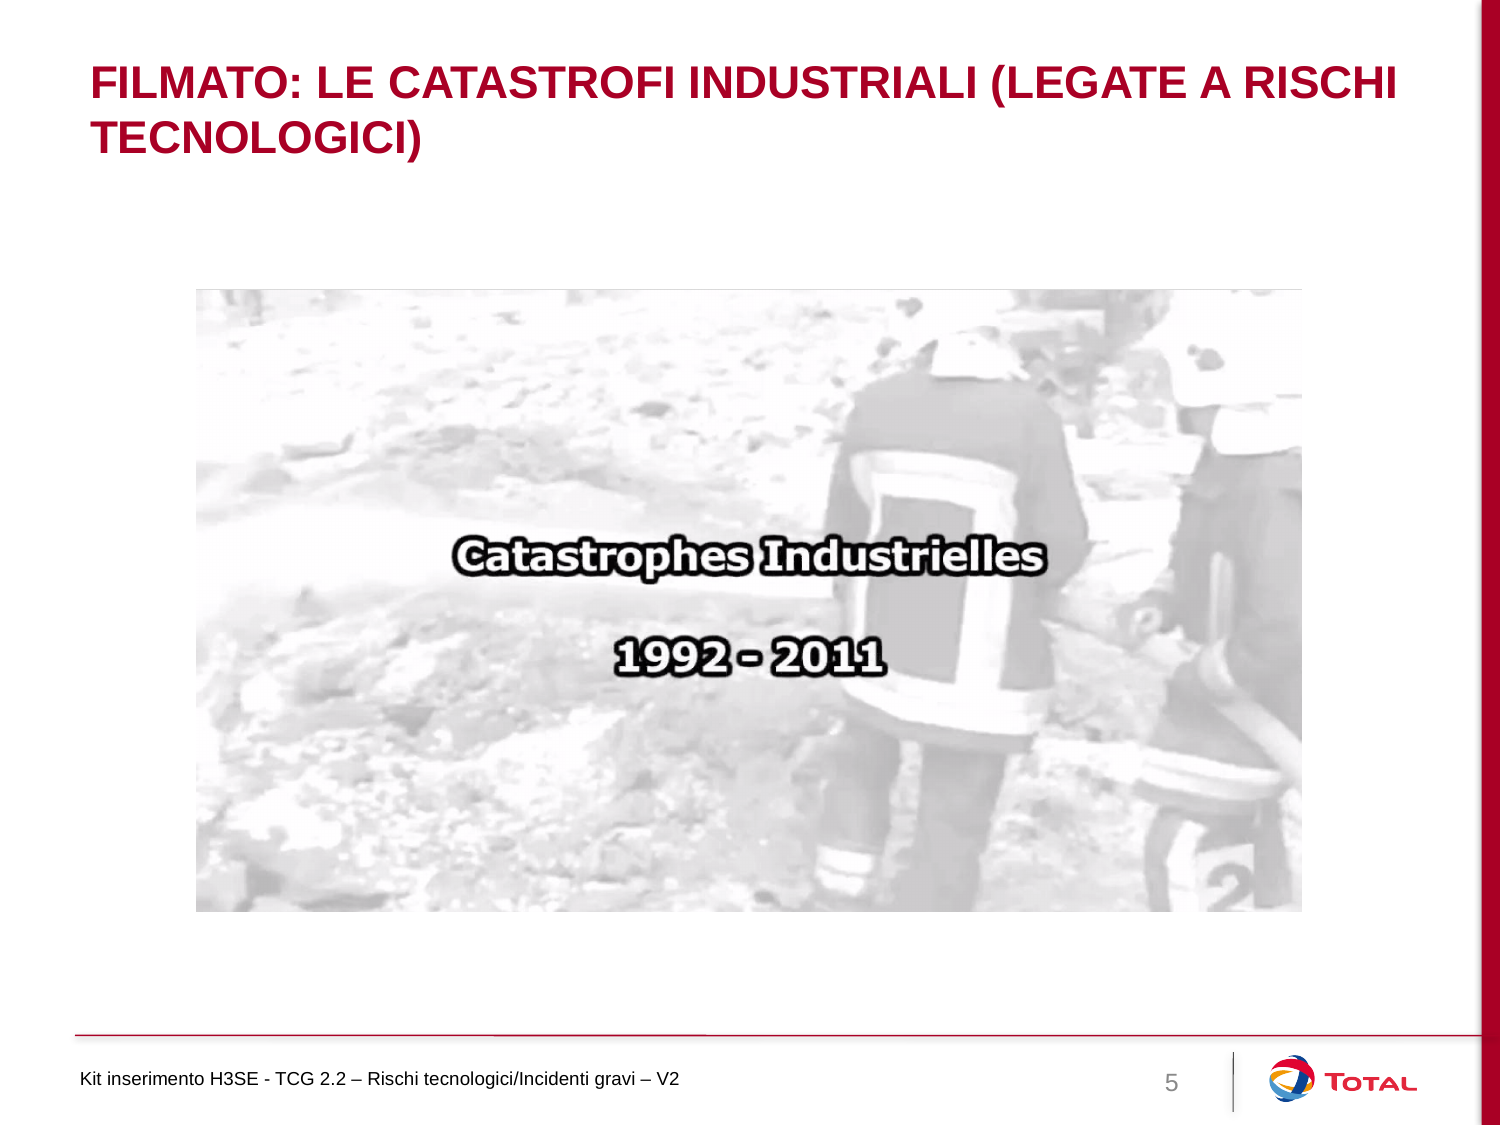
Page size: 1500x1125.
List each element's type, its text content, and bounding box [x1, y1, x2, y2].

title FILMATO: Le catastrofi industriali (legate a rischi tecnologici) [75, 45, 1424, 150]
footer Kit inserimento H3SE - TCG 2.2 – Rischi tecnologici/Incidenti gravi – V2 [64, 1058, 1154, 1119]
picture [1260, 1045, 1426, 1112]
picture [196, 289, 1302, 912]
slide_number 5 [1074, 1051, 1194, 1112]
